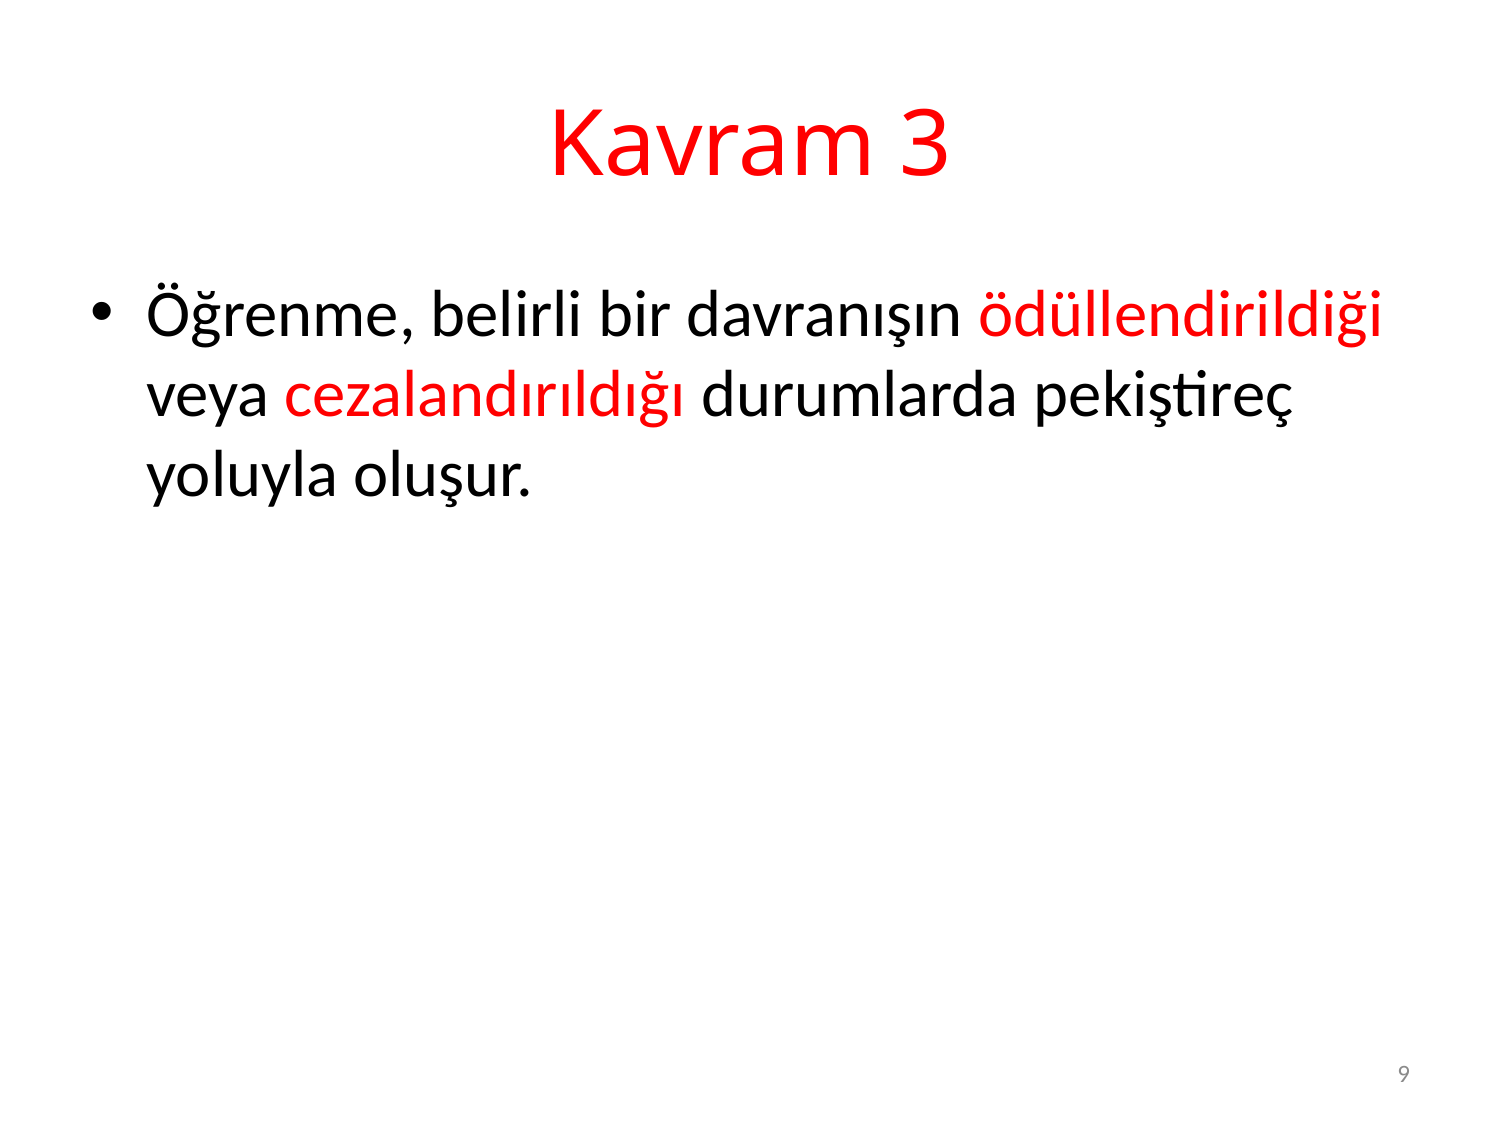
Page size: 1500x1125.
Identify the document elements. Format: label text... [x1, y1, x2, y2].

slide_number 9 [1074, 1042, 1425, 1103]
list Öğrenme, belirli bir davranışın ödüllendirildiği veya cezalandırıldığı durumlarda pekiştireç yoluyla oluşur. [75, 262, 1425, 1005]
title Kavram 3 [75, 45, 1425, 233]
